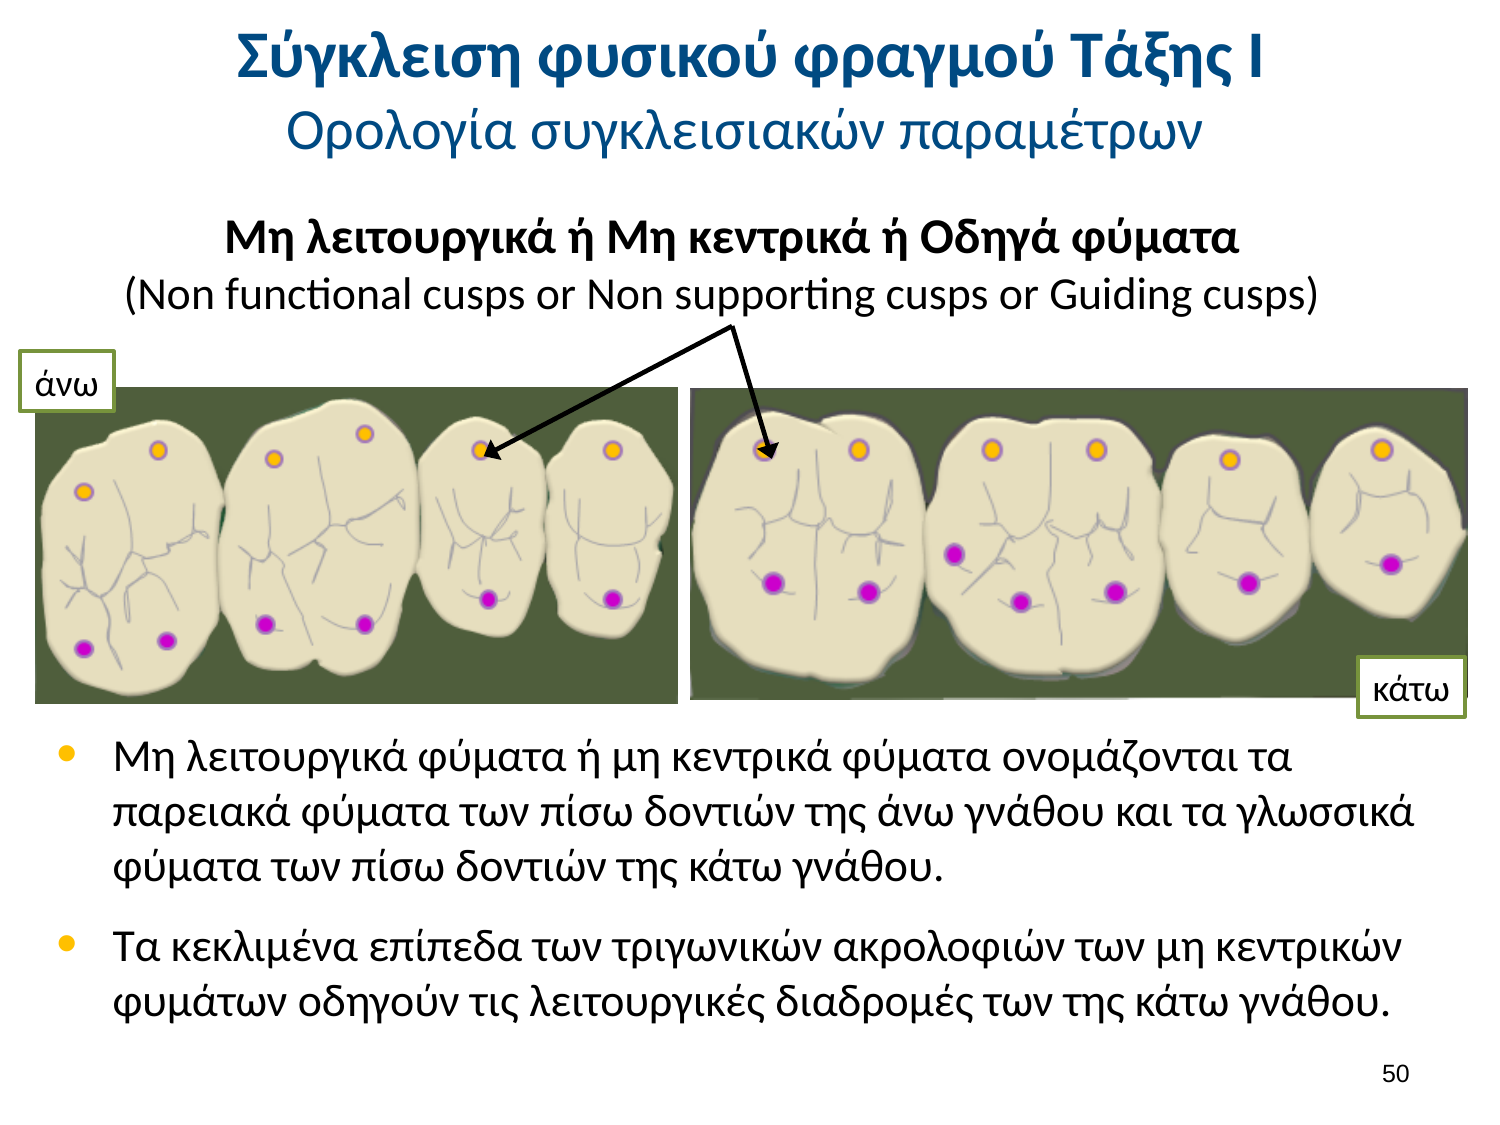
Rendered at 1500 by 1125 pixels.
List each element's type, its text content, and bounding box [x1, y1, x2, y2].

text_box Μη λειτουργικά ή Μη κεντρικά ή Οδηγά φύματα (Non functional cusps or Non supporting cusps or Guiding cusps) [41, 196, 1424, 327]
list Μη λειτουργικά φύματα ή μη κεντρικά φύματα ονομάζονται τα παρειακά φύματα των πίσω δοντιών της άνω γνάθου και τα γλωσσικά φύματα των πίσω δοντιών της κάτω γνάθου. Τα κεκλιμένα επίπεδα των τριγωνικών ακρολοφιών των μη κεντρικών φυμάτων οδηγούν τις λειτουργικές διαδρομές των της κάτω γνάθου. [41, 718, 1483, 1083]
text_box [483, 327, 729, 457]
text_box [731, 327, 773, 460]
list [35, 387, 678, 704]
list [690, 388, 1468, 700]
title Σύγκλειση φυσικού φραγμού Τάξης Ι Ορολογία συγκλεισιακών παραμέτρων [76, 11, 1427, 161]
slide_number 49 [1074, 1042, 1425, 1103]
text_box κάτω [1356, 708, 1467, 719]
text_box άνω [18, 349, 116, 413]
